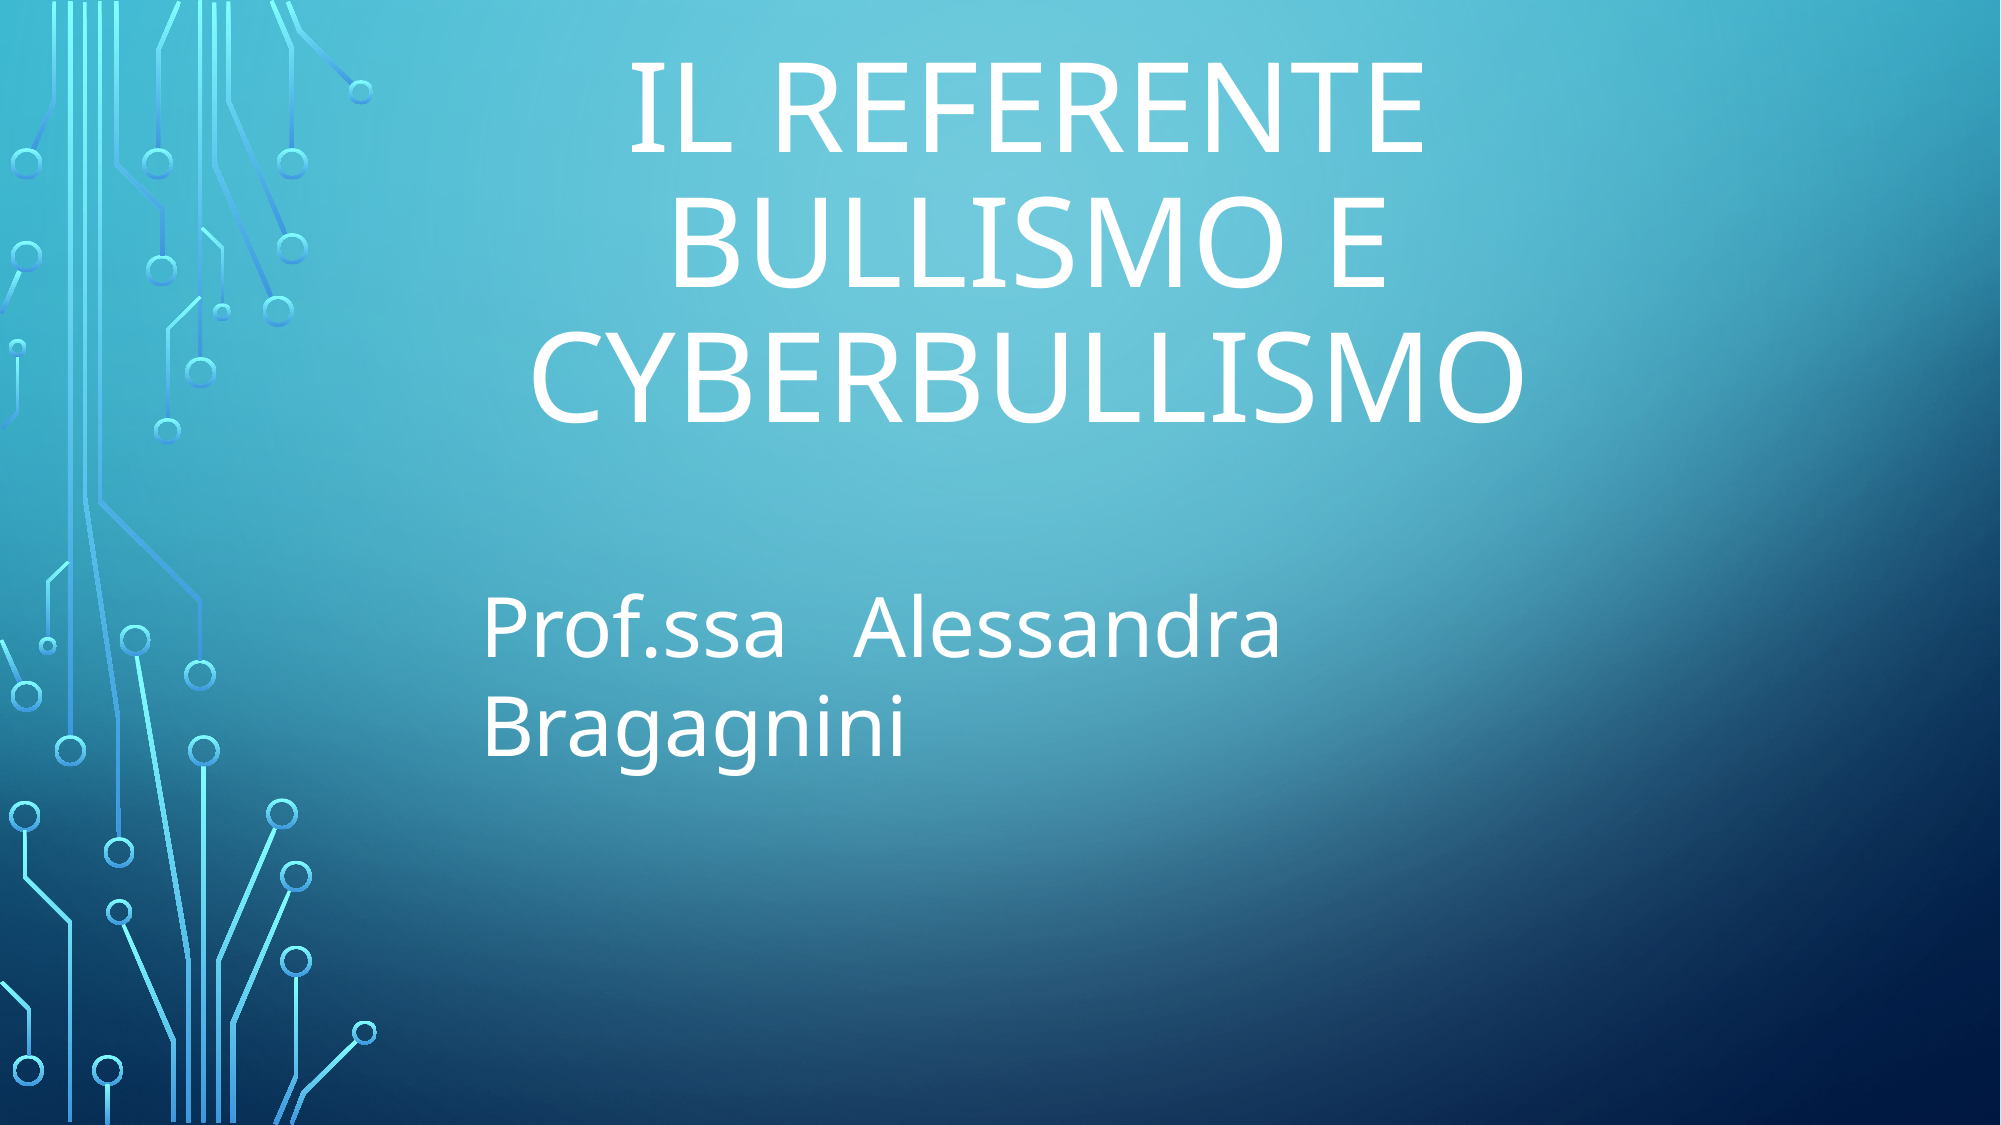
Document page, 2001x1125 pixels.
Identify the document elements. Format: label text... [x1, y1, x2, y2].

title IL REFERENTE BULLISMO E CYBERBULLISMO [307, 184, 1750, 457]
text_box Prof.ssa Alessandra Bragagnini [465, 566, 1669, 781]
